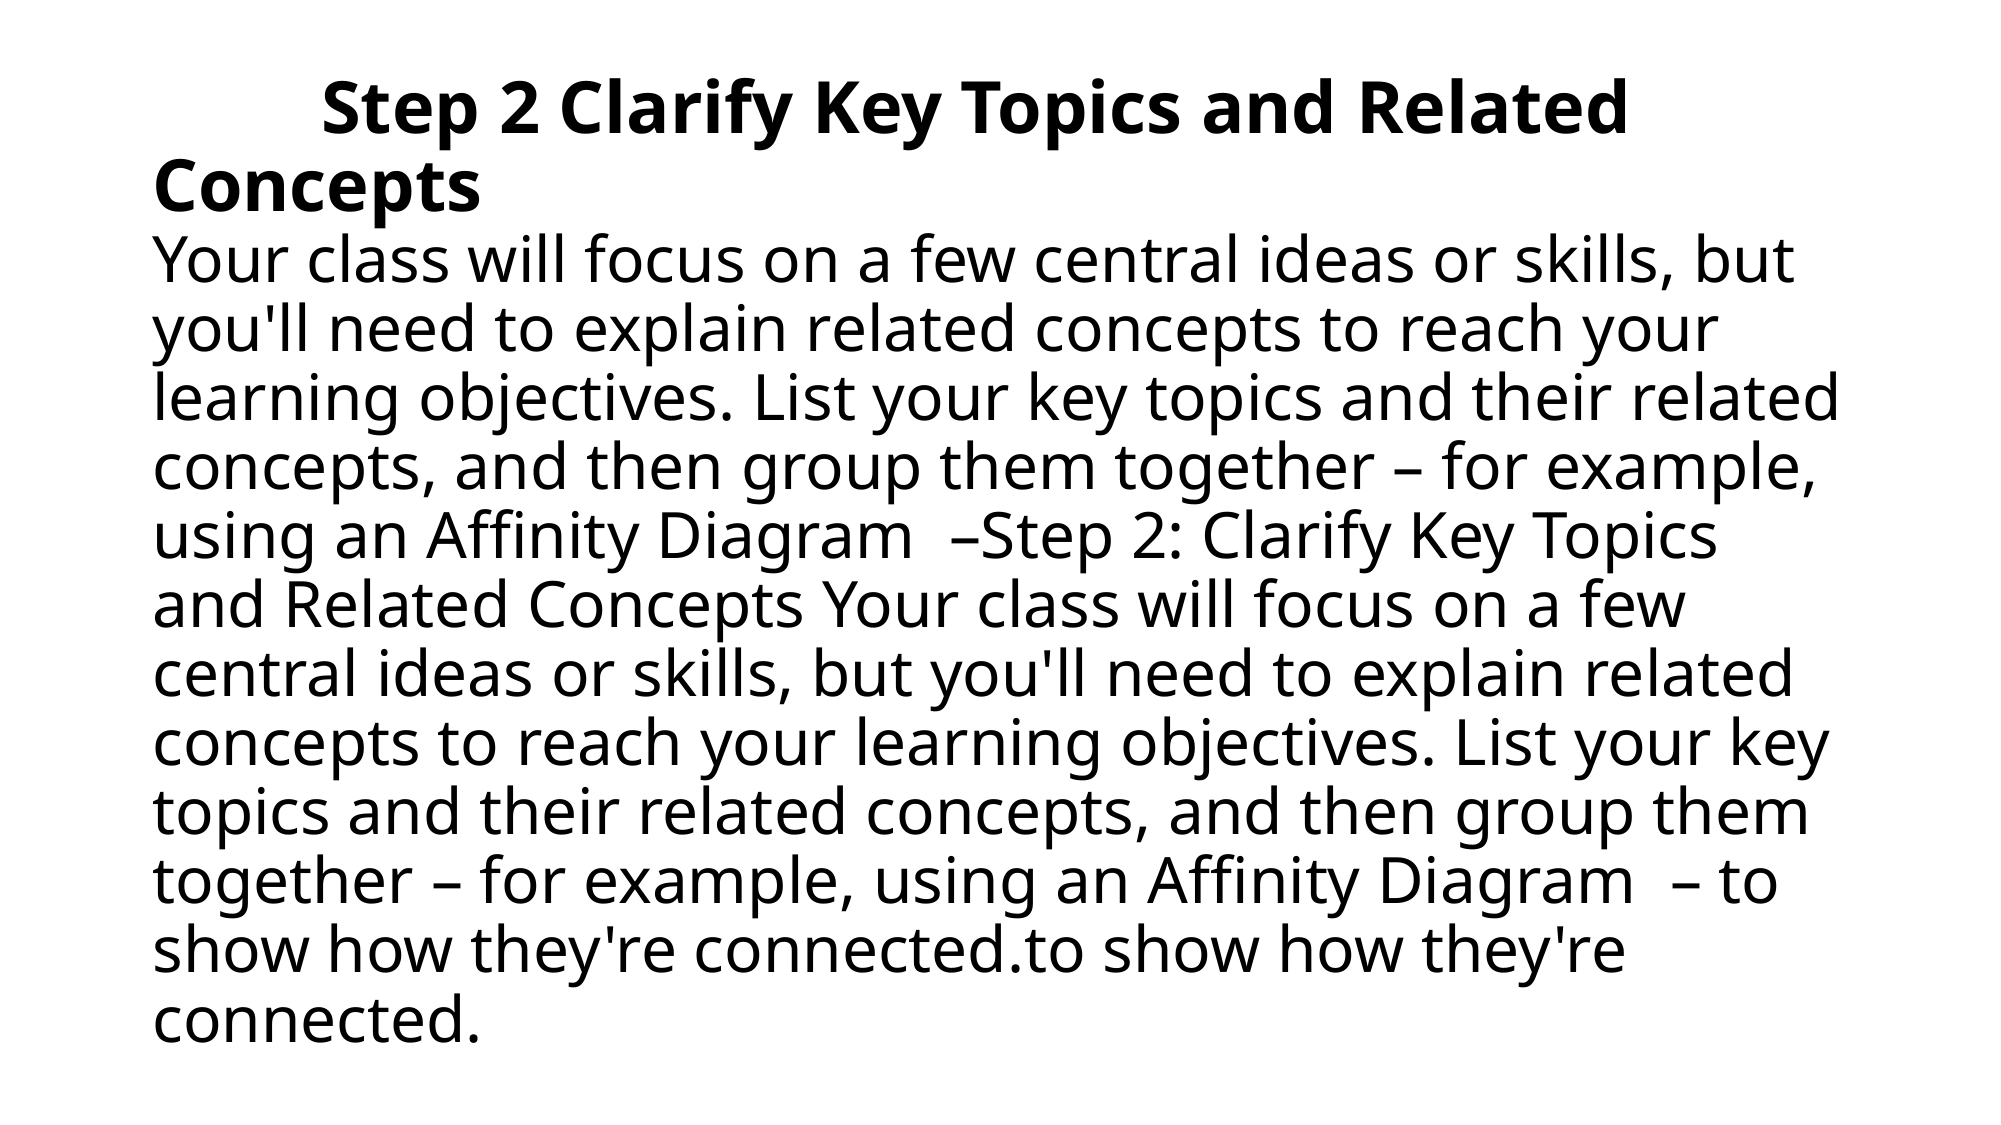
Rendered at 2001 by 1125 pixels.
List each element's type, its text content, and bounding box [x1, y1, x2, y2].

title Step 2 Clarify Key Topics and Related Concepts Your class will focus on a few central ideas or skills, but you'll need to explain related concepts to reach your learning objectives. List your key topics and their related concepts, and then group them together – for example, using an Affinity Diagram –Step 2: Clarify Key Topics and Related Concepts Your class will focus on a few central ideas or skills, but you'll need to explain related concepts to reach your learning objectives. List your key topics and their related concepts, and then group them together – for example, using an Affinity Diagram – to show how they're connected.to show how they're connected. [137, 59, 1863, 1068]
